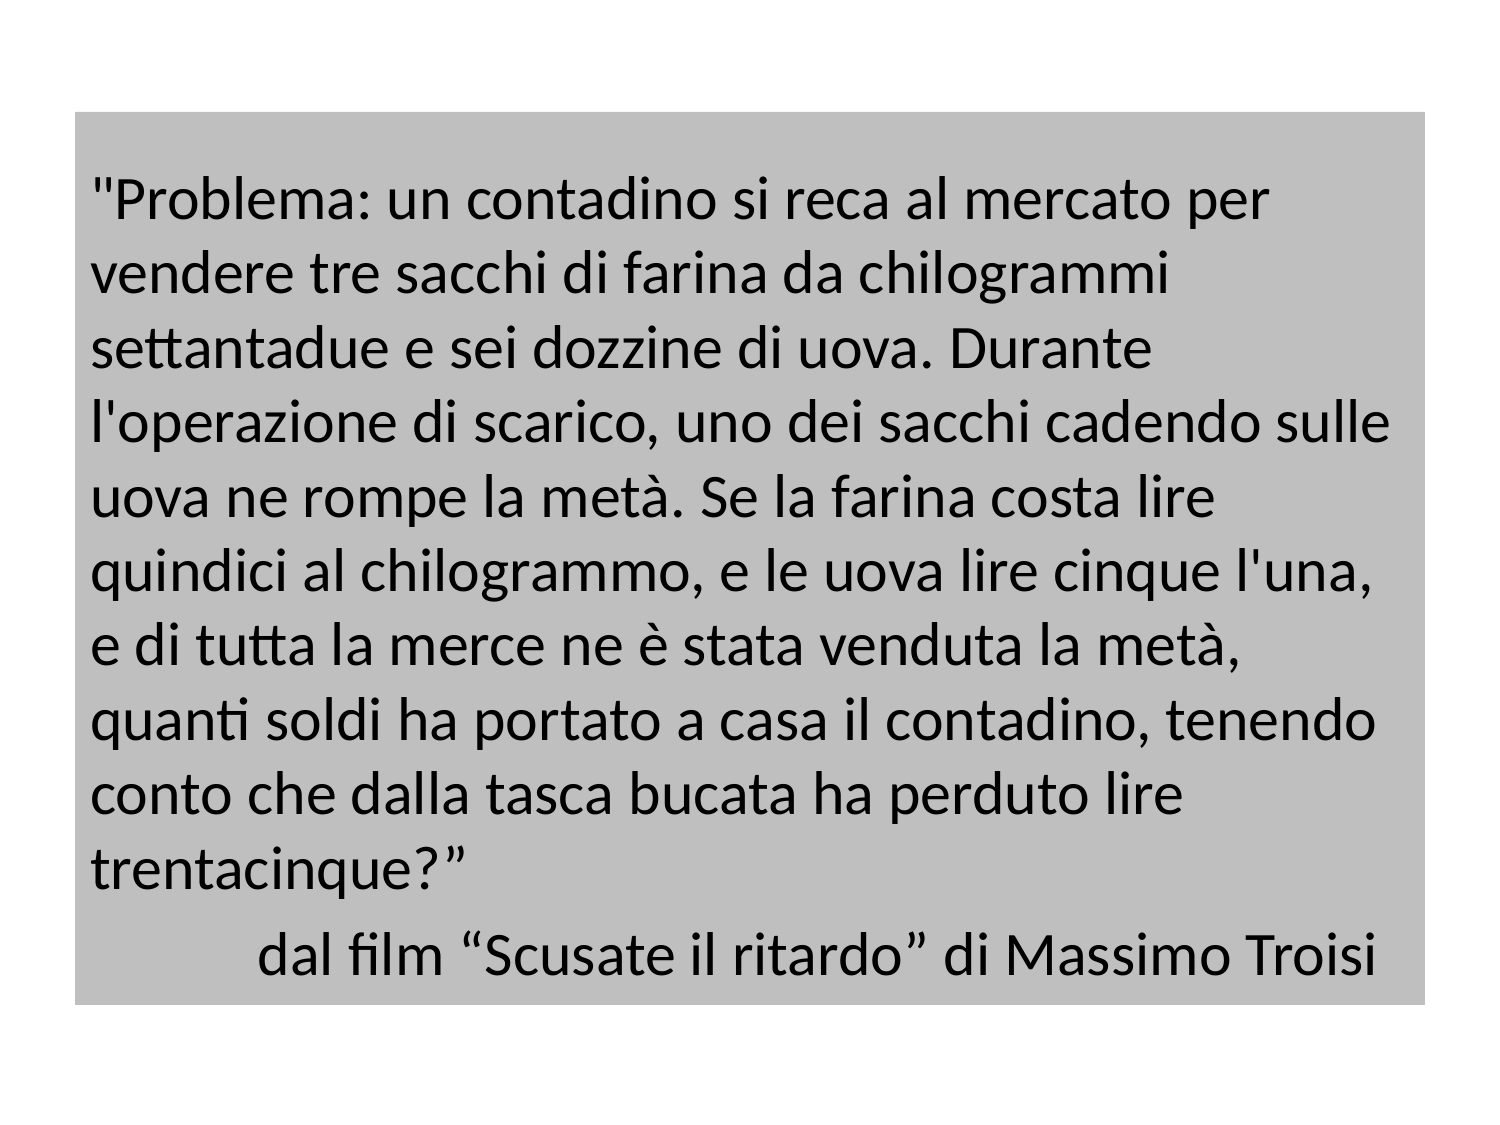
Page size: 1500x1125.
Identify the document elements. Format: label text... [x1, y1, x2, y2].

list "Problema: un contadino si reca al mercato per vendere tre sacchi di farina da chilogrammi settantadue e sei dozzine di uova. Durante l'operazione di scarico, uno dei sacchi cadendo sulle uova ne rompe la metà. Se la farina costa lire quindici al chilogrammo, e le uova lire cinque l'una, e di tutta la merce ne è stata venduta la metà, quanti soldi ha portato a casa il contadino, tenendo conto che dalla tasca bucata ha perduto lire trentacinque?” dal film “Scusate il ritardo” di Massimo Troisi [75, 111, 1425, 1005]
